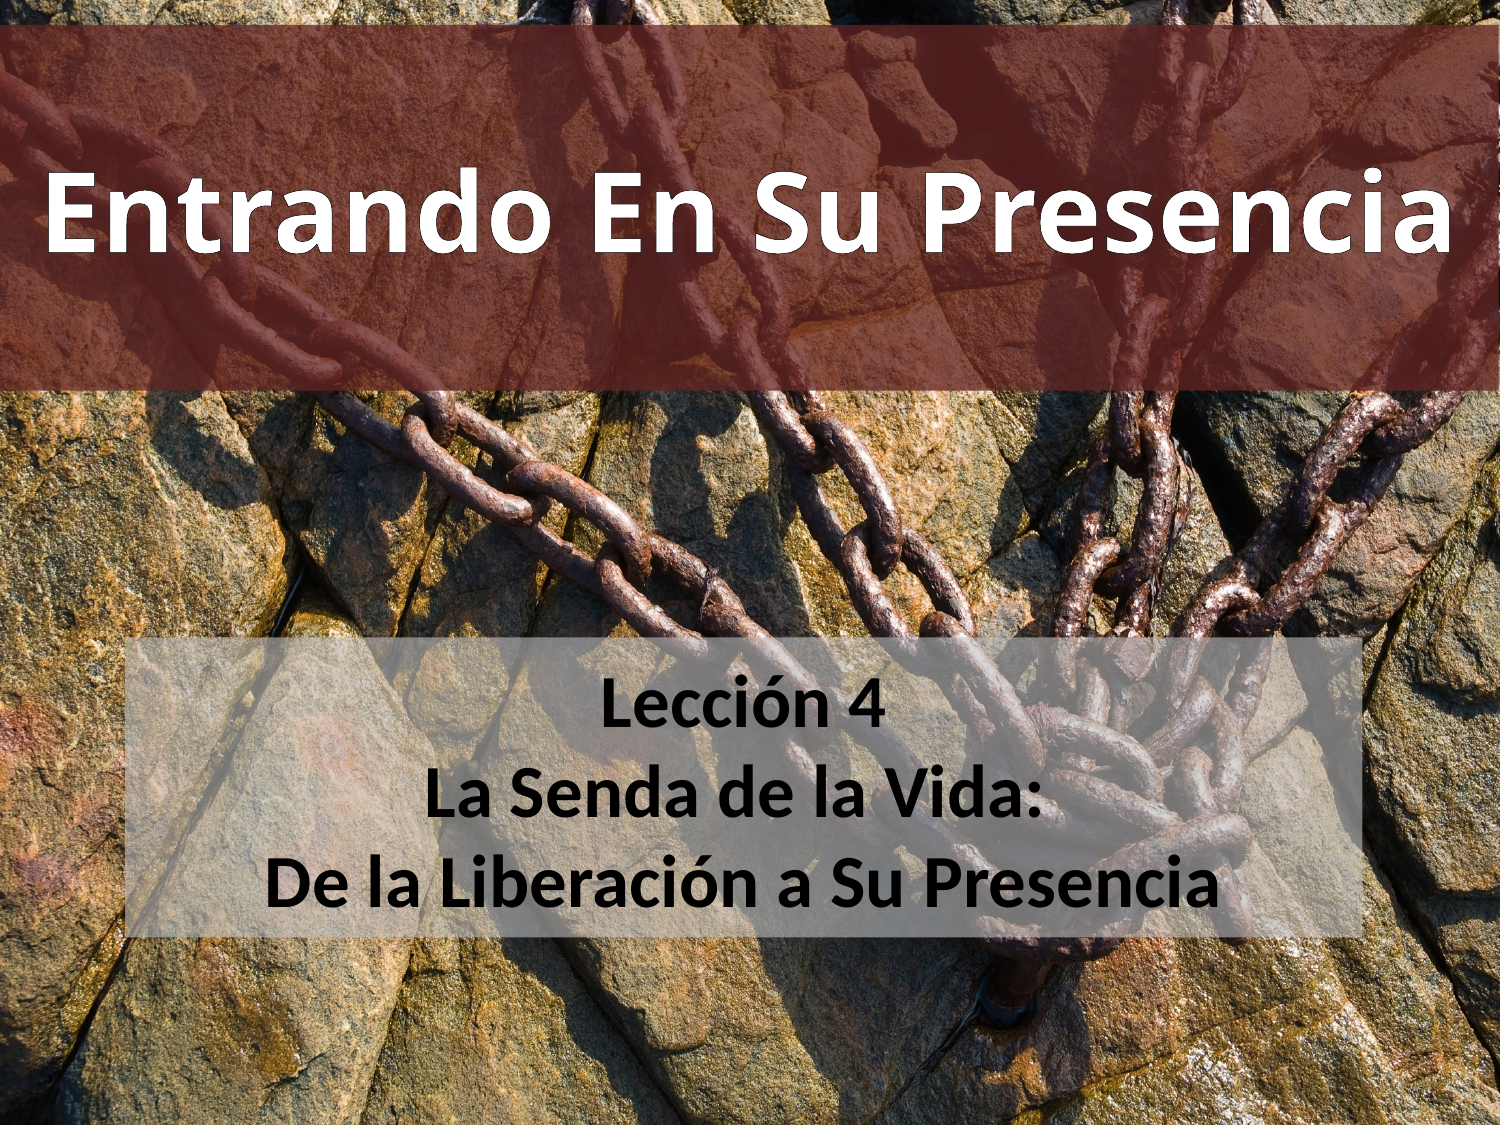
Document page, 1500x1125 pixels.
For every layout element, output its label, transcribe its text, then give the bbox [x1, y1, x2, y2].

title Entrando En Su Presencia [0, 24, 1499, 391]
picture [0, 0, 1500, 1125]
subtitle Lección 4 La Senda de la Vida: De la Liberación a Su Presencia [125, 637, 1363, 938]
